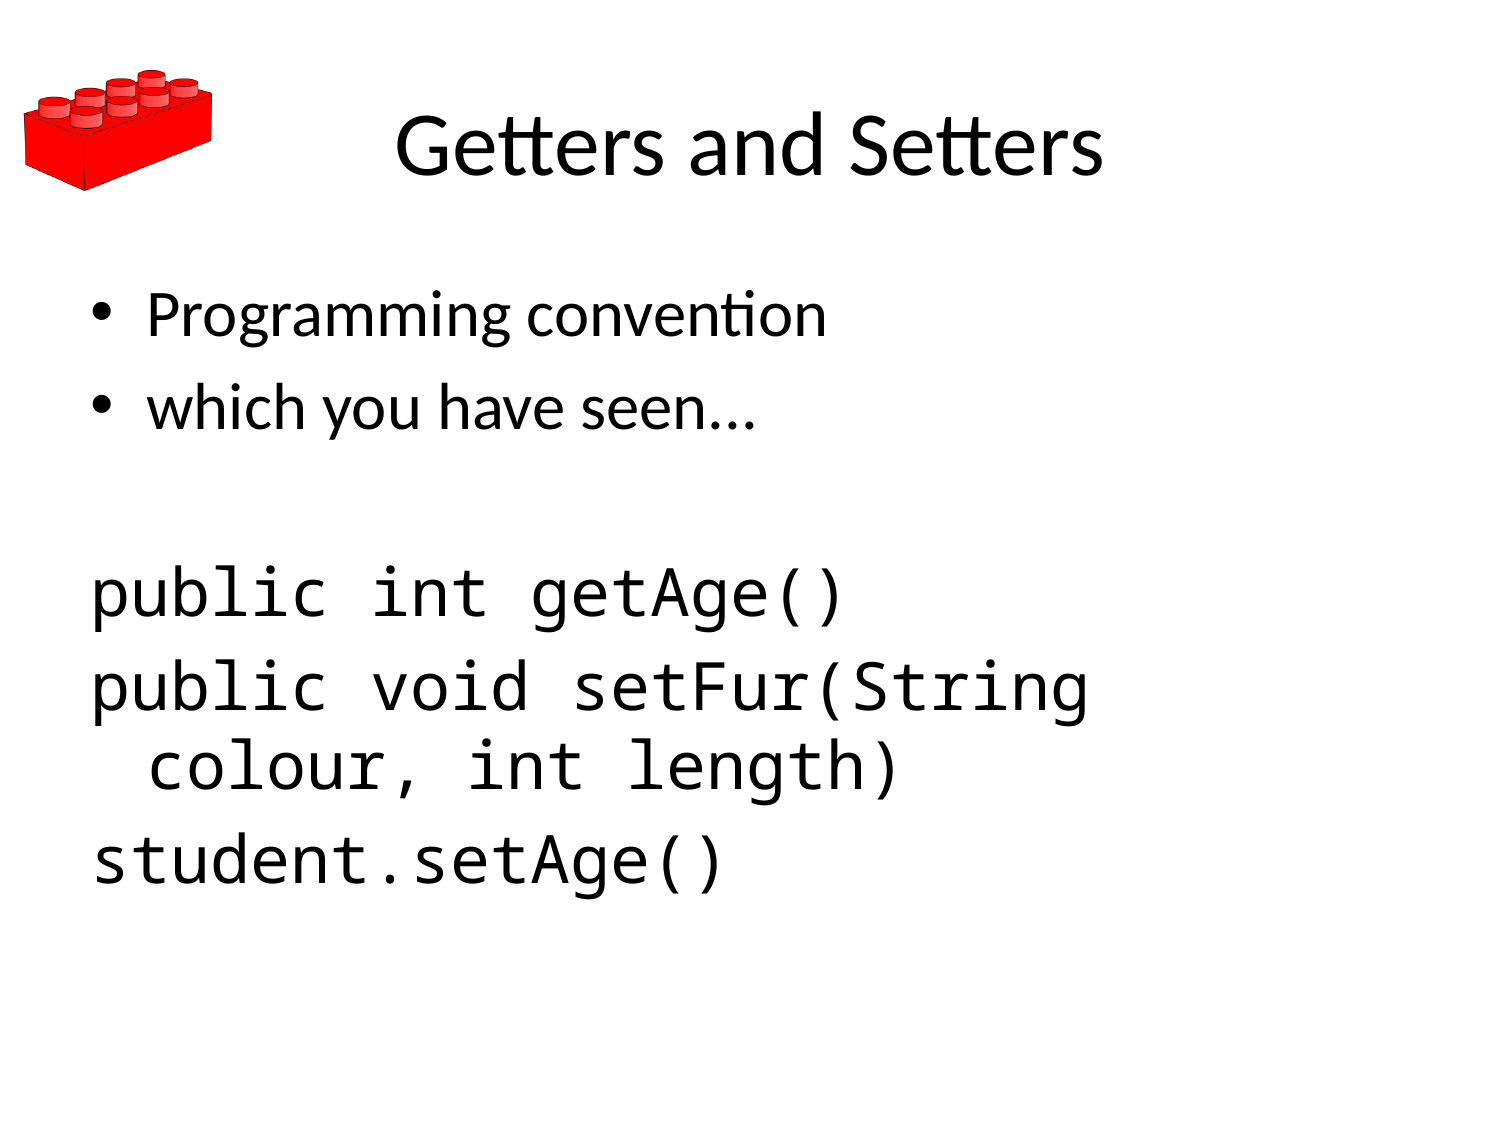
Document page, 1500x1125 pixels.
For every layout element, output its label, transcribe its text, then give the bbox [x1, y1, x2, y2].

title Getters and Setters [75, 45, 1425, 233]
list Programming convention which you have seen... public int getAge() public void setFur(String colour, int length) student.setAge() [75, 262, 1425, 1005]
picture [23, 70, 212, 191]
